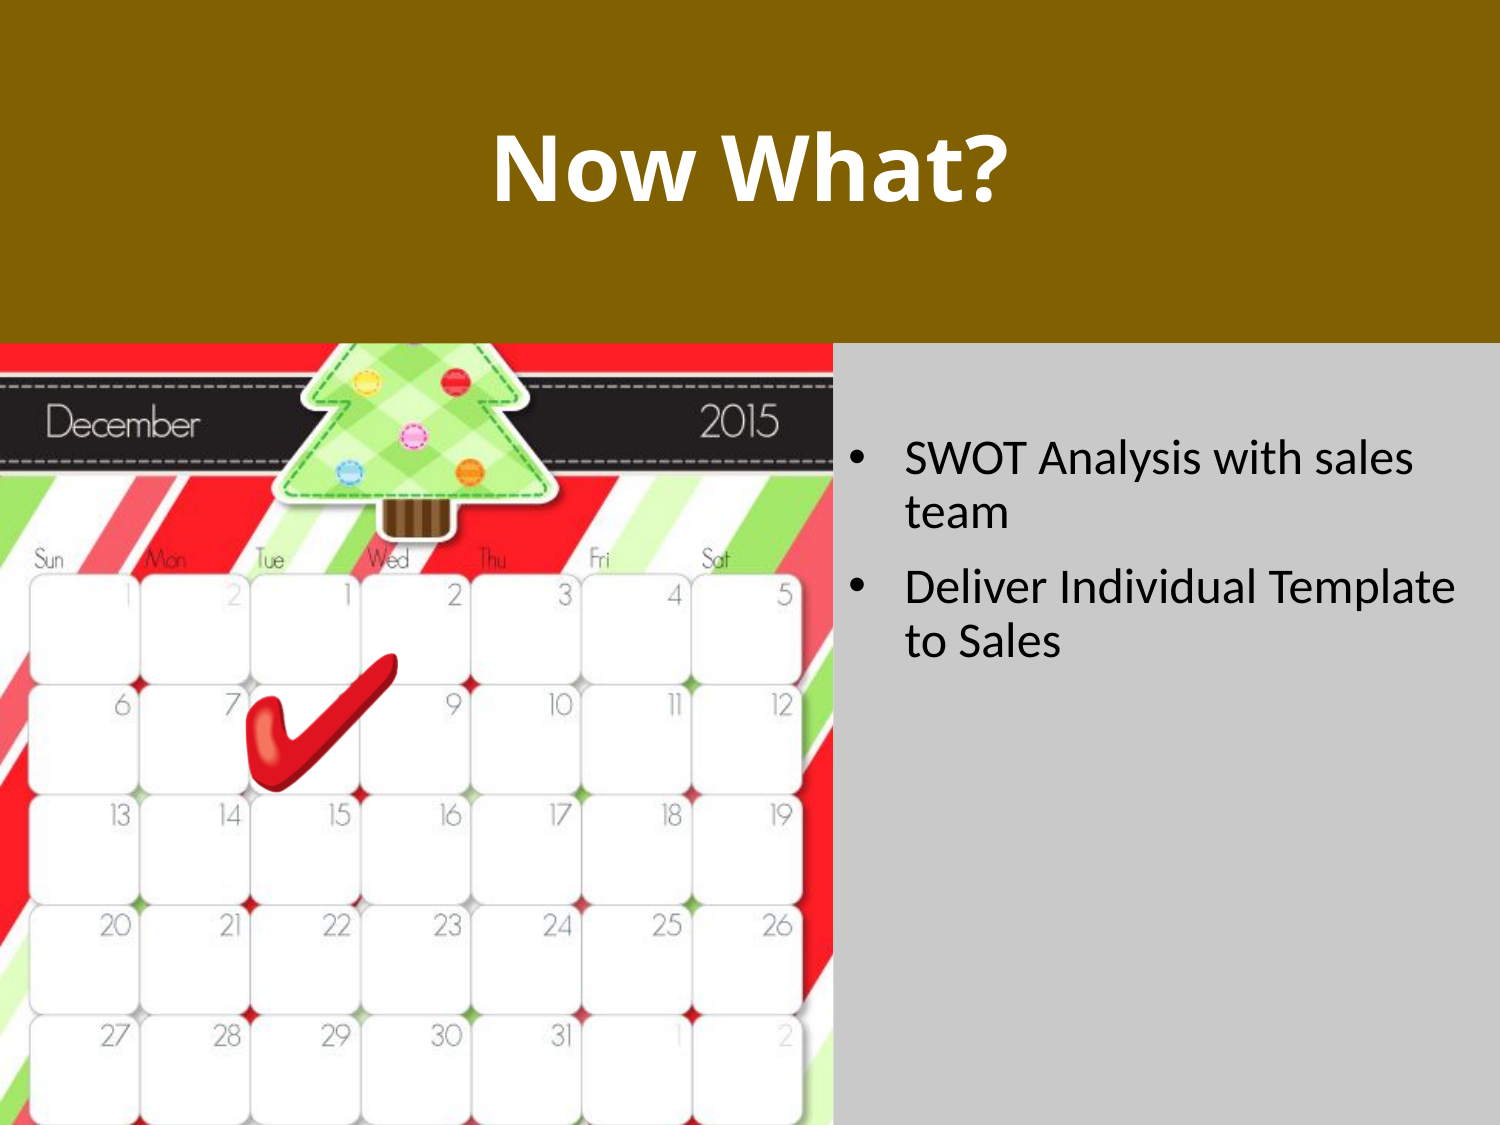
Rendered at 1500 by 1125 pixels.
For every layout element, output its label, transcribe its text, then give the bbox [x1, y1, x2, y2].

title Now What? [0, 0, 1500, 343]
picture [0, 294, 834, 1125]
list SWOT Analysis with sales team Deliver Individual Template to Sales Begin Team Plan Sales Reps First Drafts and Coaching Feedback [834, 343, 1500, 1125]
